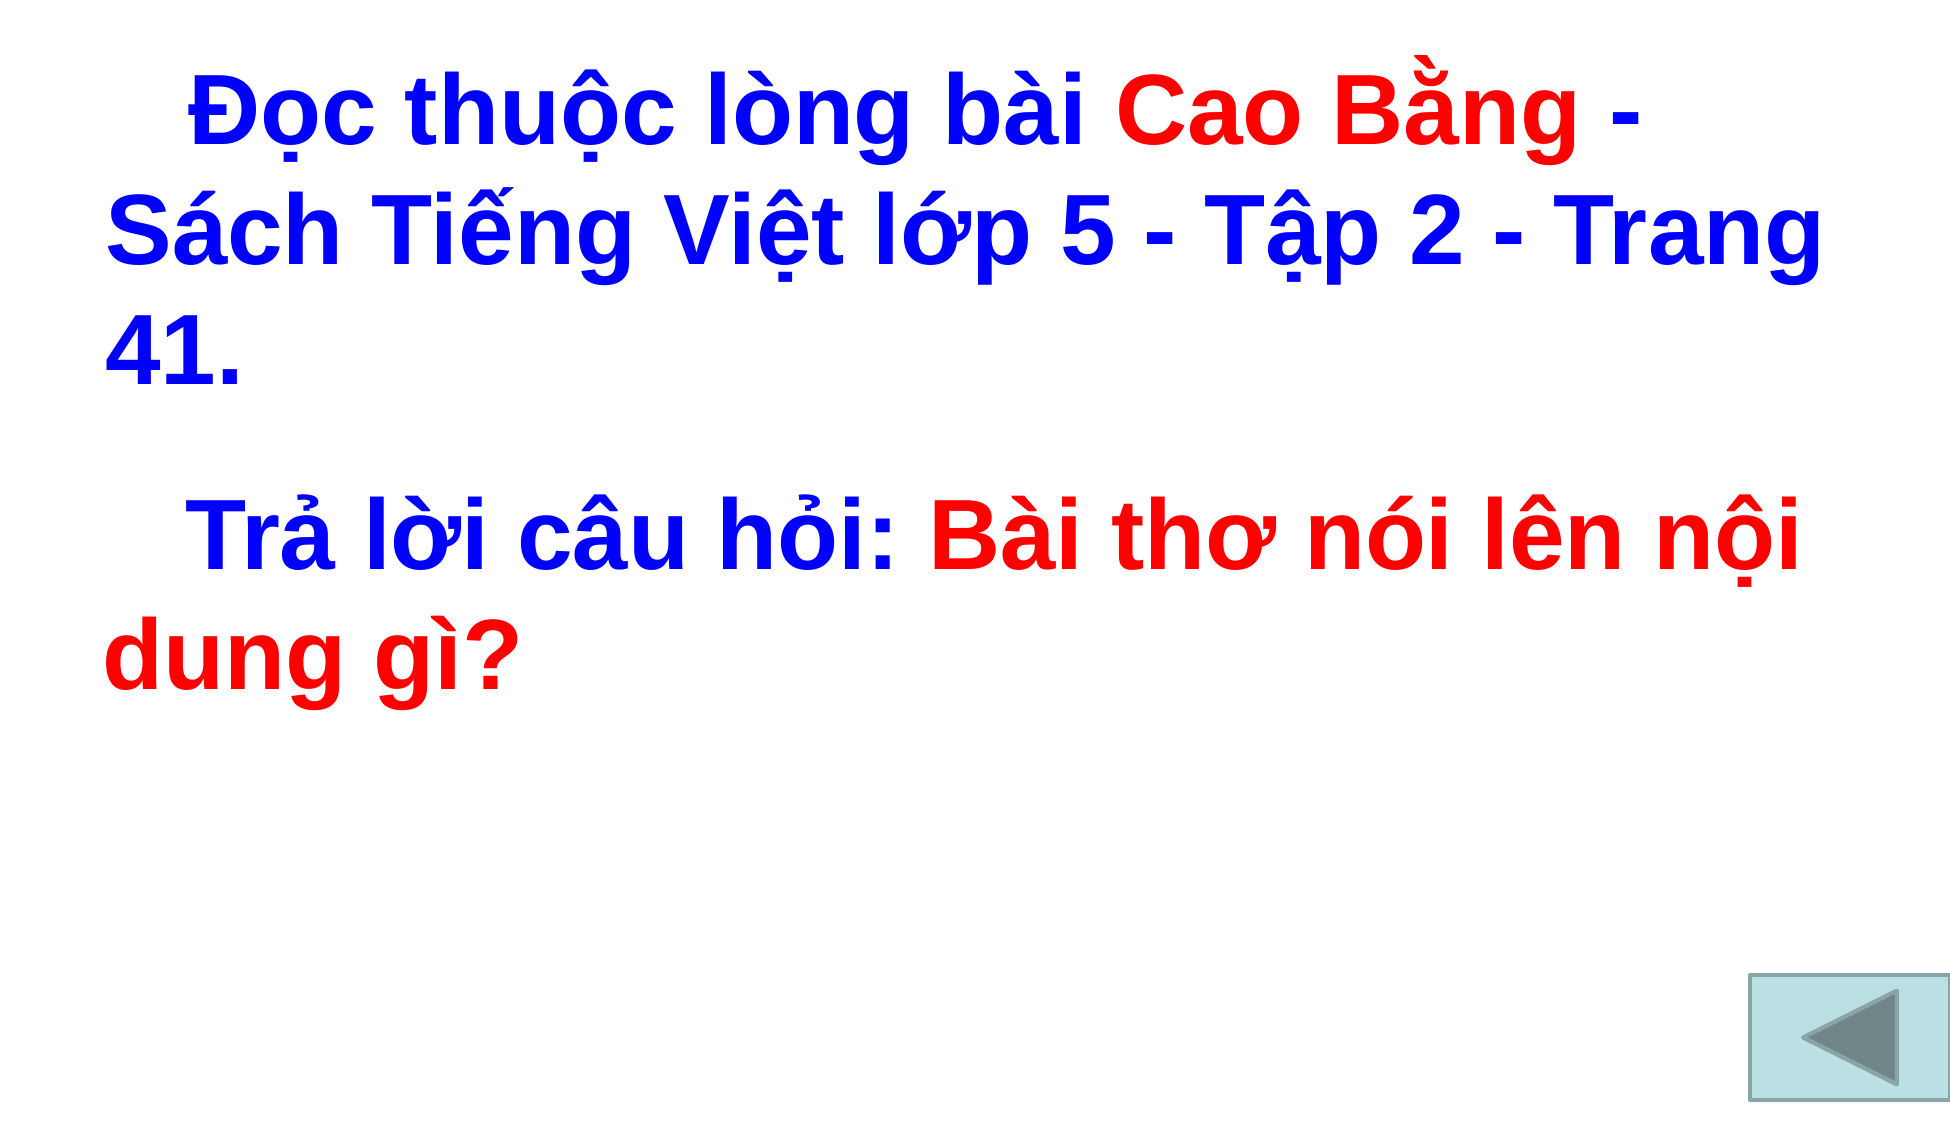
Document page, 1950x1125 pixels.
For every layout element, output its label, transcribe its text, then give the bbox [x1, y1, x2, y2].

text_box [1748, 973, 1950, 1102]
text_box Trả lời câu hỏi: Bài thơ nói lên nội dung gì? [87, 462, 1863, 718]
text_box Đọc thuộc lòng bài Cao Bằng - Sách Tiếng Việt lớp 5 - Tập 2 - Trang 41. [90, 37, 1866, 413]
